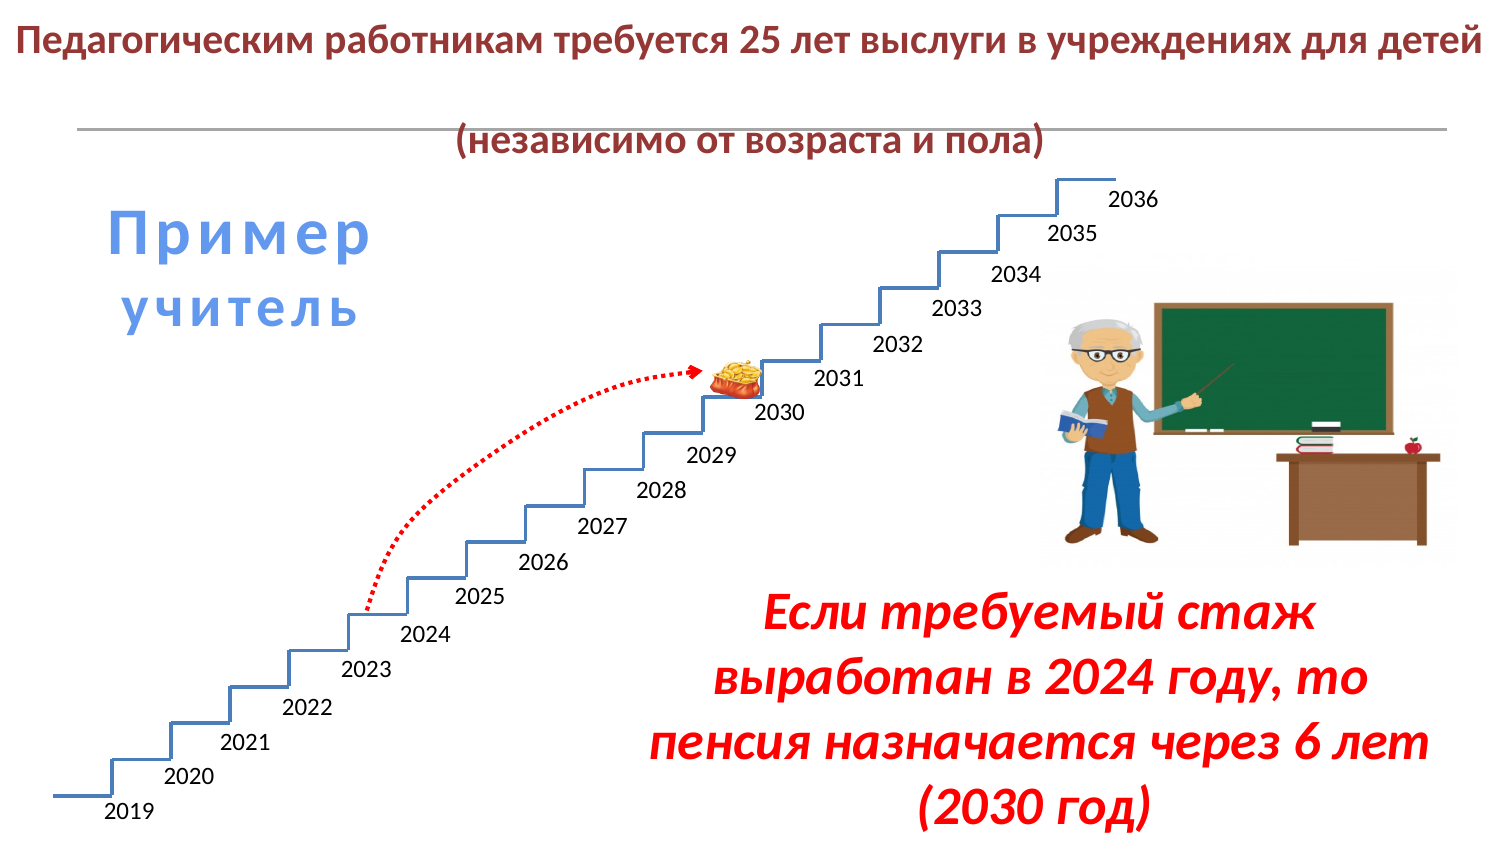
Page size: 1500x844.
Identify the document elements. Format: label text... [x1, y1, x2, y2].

text_box 2024 [385, 610, 466, 656]
text_box 2019 [88, 787, 170, 833]
text_box 2027 [562, 502, 644, 548]
text_box 2032 [857, 319, 939, 365]
text_box 2028 [621, 466, 703, 511]
text_box 2021 [205, 717, 286, 763]
text_box [364, 364, 703, 612]
text_box Если требуемый стаж выработан в 2024 году, то пенсия назначается через 6 лет (2030 год) [610, 567, 1471, 843]
picture [1039, 254, 1458, 569]
text_box 2025 [439, 572, 521, 618]
text_box 2035 [1032, 209, 1113, 254]
text_box 2020 [148, 751, 230, 797]
text_box 2023 [326, 644, 407, 690]
picture [710, 360, 763, 400]
text_box 2033 [916, 283, 998, 329]
text_box Пример учитель [92, 180, 387, 346]
text_box 2034 [975, 249, 1038, 295]
text_box 2026 [503, 538, 584, 584]
text_box 2031 [798, 353, 880, 399]
text_box 2036 [1093, 175, 1174, 220]
text_box Педагогическим работникам требуется 25 лет выслуги в учреждениях для детей (независимо от возраста и пола) [0, 3, 1500, 169]
text_box 2030 [739, 387, 821, 433]
text_box 2022 [267, 682, 348, 728]
text_box 2029 [671, 430, 753, 476]
